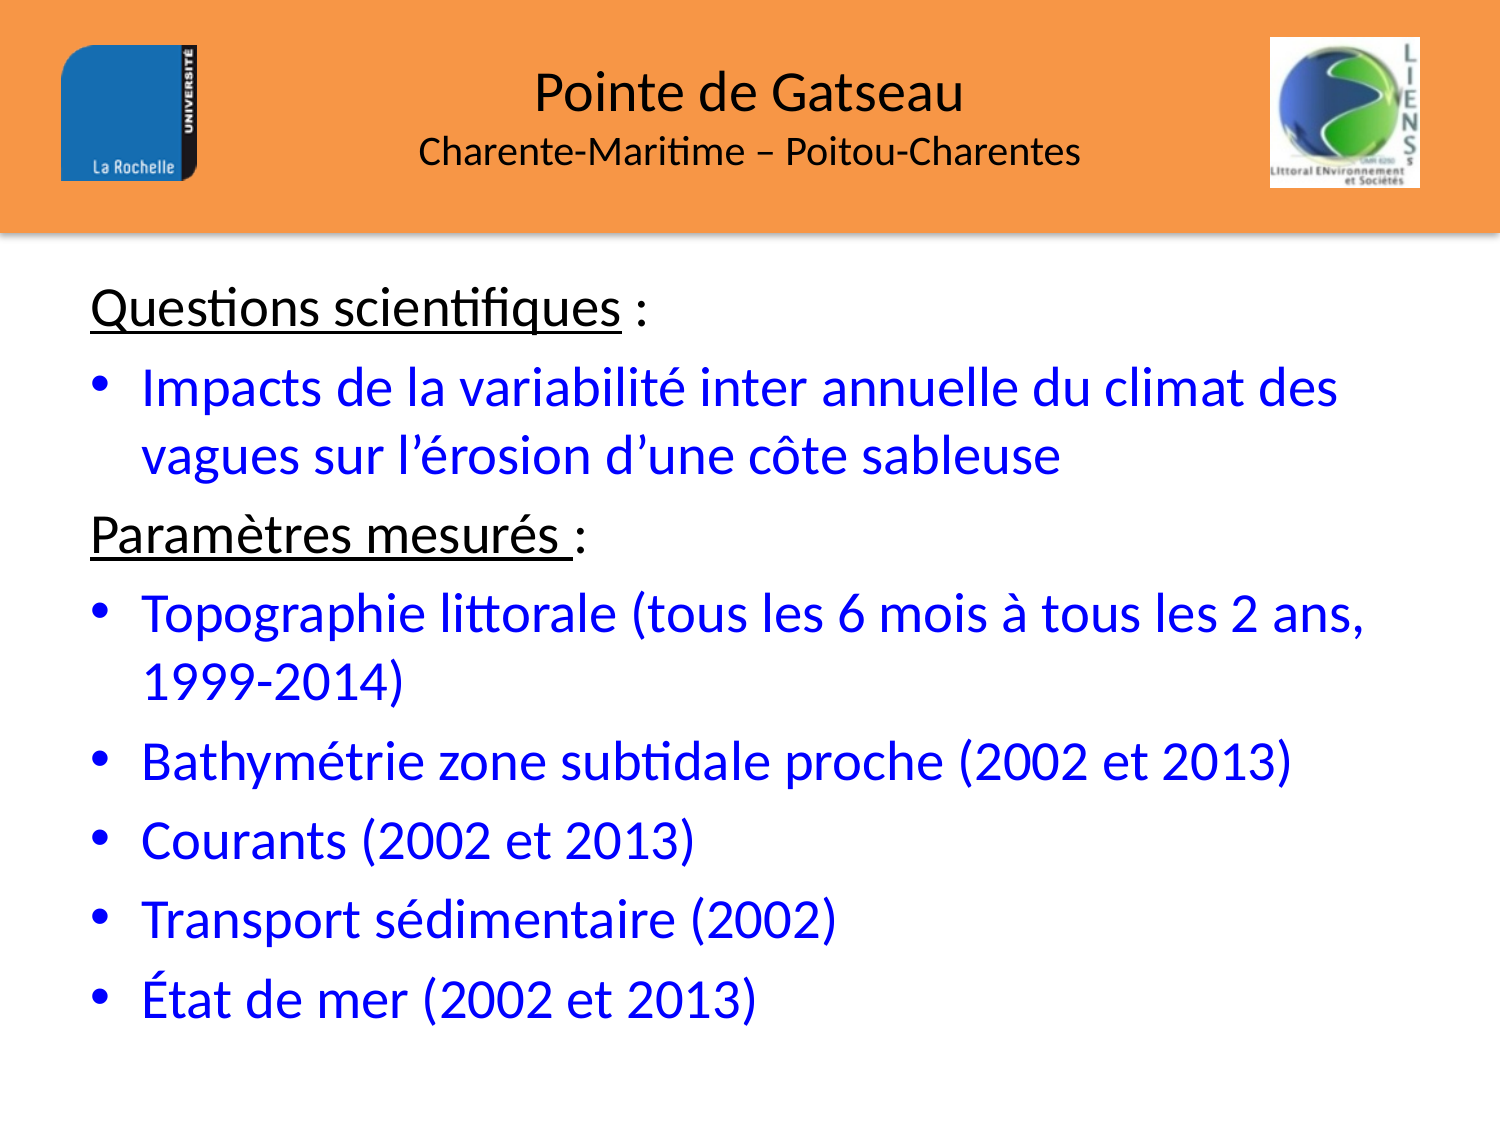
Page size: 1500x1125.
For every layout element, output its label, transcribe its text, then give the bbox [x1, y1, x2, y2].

list Questions scientifiques : Impacts de la variabilité inter annuelle du climat des vagues sur l’érosion d’une côte sableuse Paramètres mesurés : Topographie littorale (tous les 6 mois à tous les 2 ans, 1999-2014) Bathymétrie zone subtidale proche (2002 et 2013) Courants (2002 et 2013) Transport sédimentaire (2002) État de mer (2002 et 2013) [75, 262, 1425, 1050]
text_box [0, 0, 1500, 233]
picture [60, 44, 197, 181]
text_box Pointe de Gatseau Charente-Maritime – Poitou-Charentes [74, 45, 1425, 233]
picture [1269, 37, 1420, 188]
